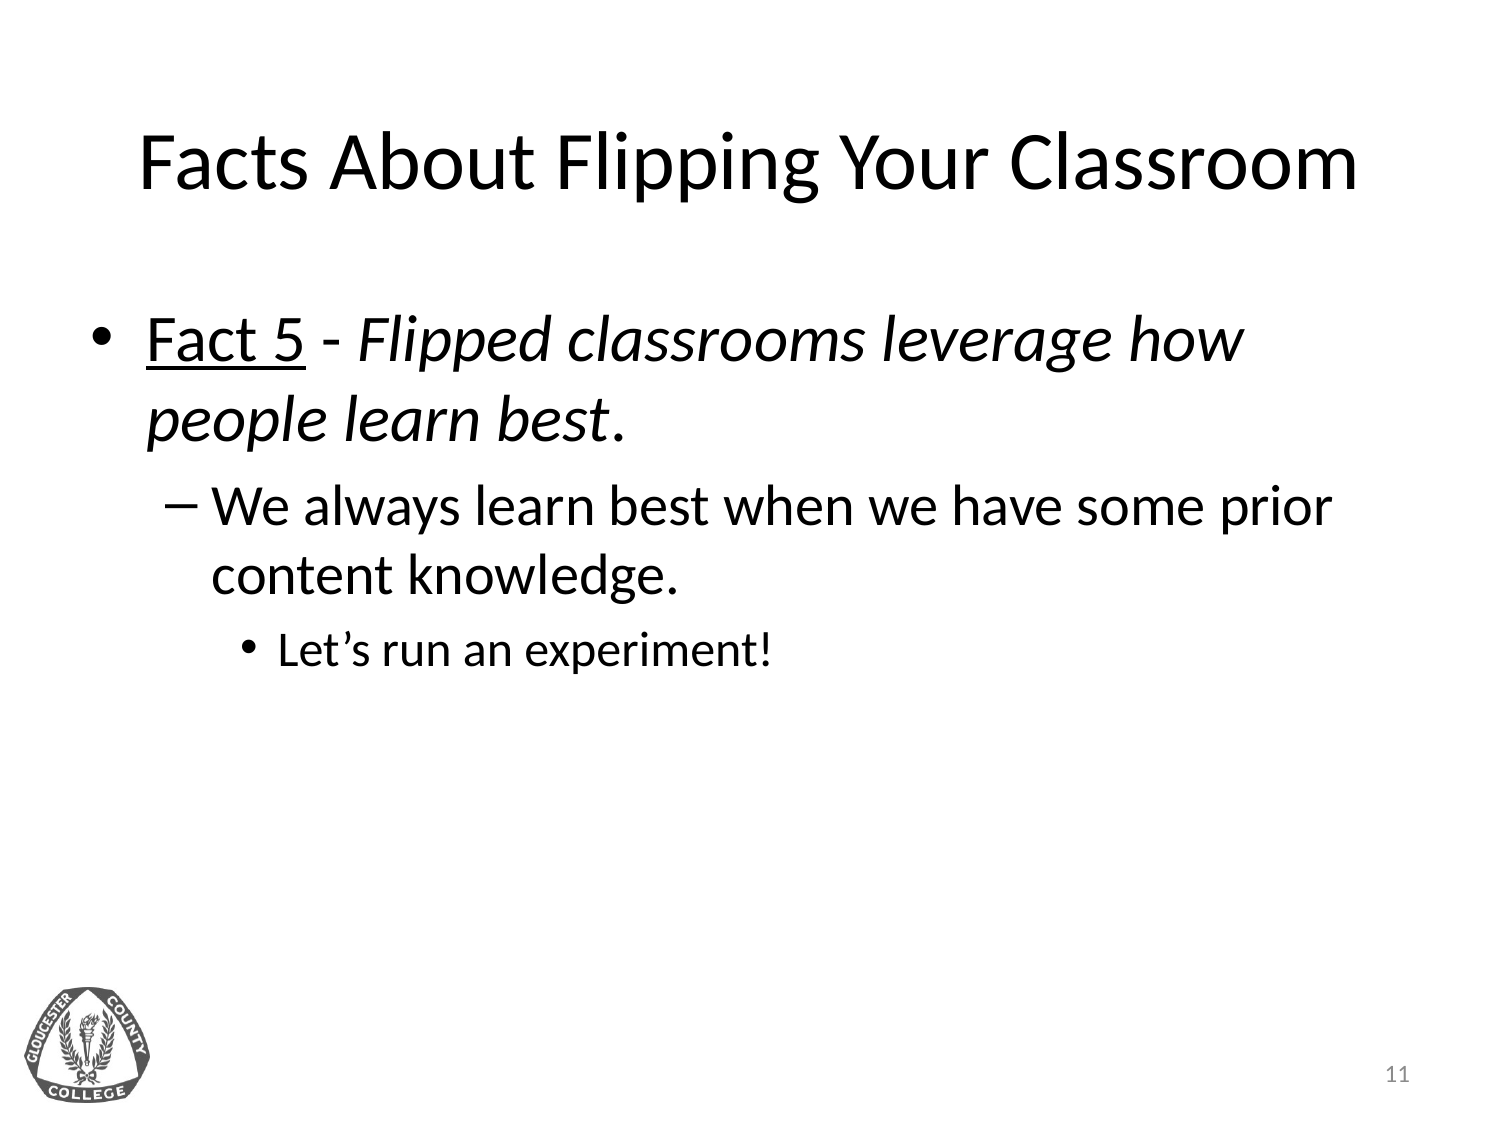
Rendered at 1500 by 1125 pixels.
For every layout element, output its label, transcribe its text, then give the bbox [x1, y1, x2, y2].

picture [24, 987, 151, 1103]
list Fact 5 - Flipped classrooms leverage how people learn best. We always learn best when we have some prior content knowledge. Let’s run an experiment! [75, 287, 1425, 1030]
slide_number 11 [1074, 1042, 1425, 1103]
title Facts About Flipping Your Classroom [75, 62, 1425, 250]
